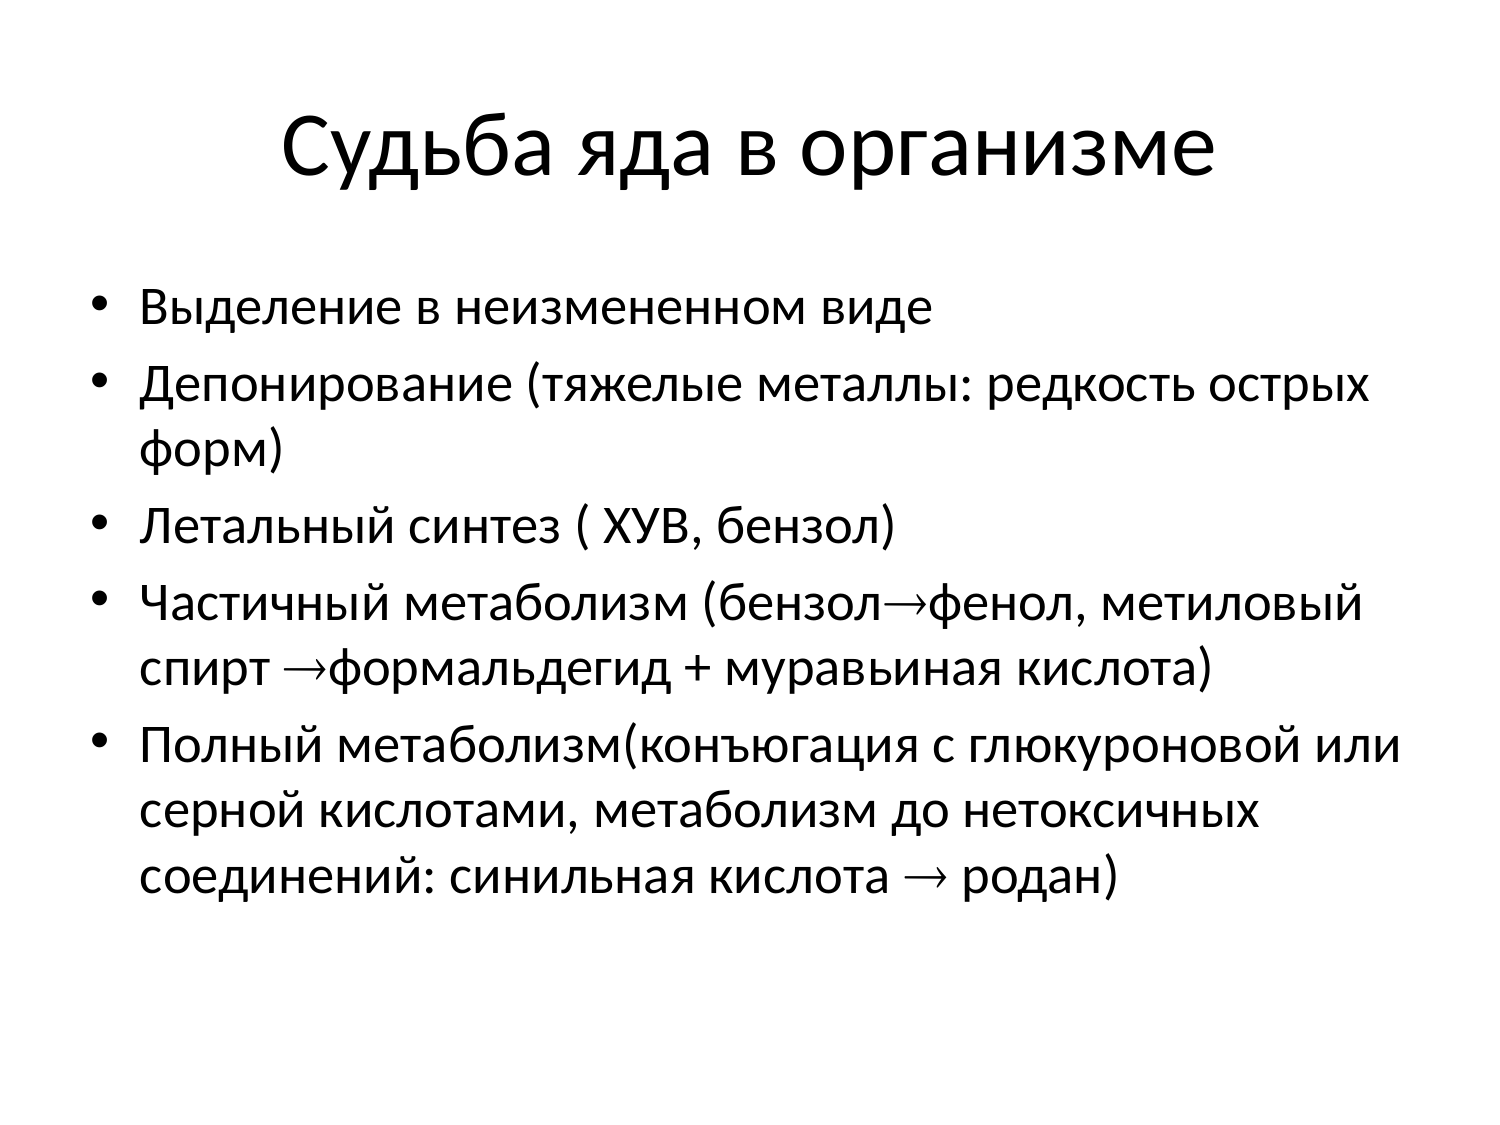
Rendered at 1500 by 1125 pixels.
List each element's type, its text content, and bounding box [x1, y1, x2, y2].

title Судьба яда в организме [74, 44, 1426, 233]
list Выделение в неизмененном виде Депонирование (тяжелые металлы: редкость острых форм) Летальный синтез ( ХУВ, бензол) Частичный метаболизм (бензолфенол, метиловый спирт формальдегид + муравьиная кислота) Полный метаболизм(конъюгация с глюкуроновой или серной кислотами, метаболизм до нетоксичных соединений: синильная кислота  родан) [74, 262, 1426, 1006]
